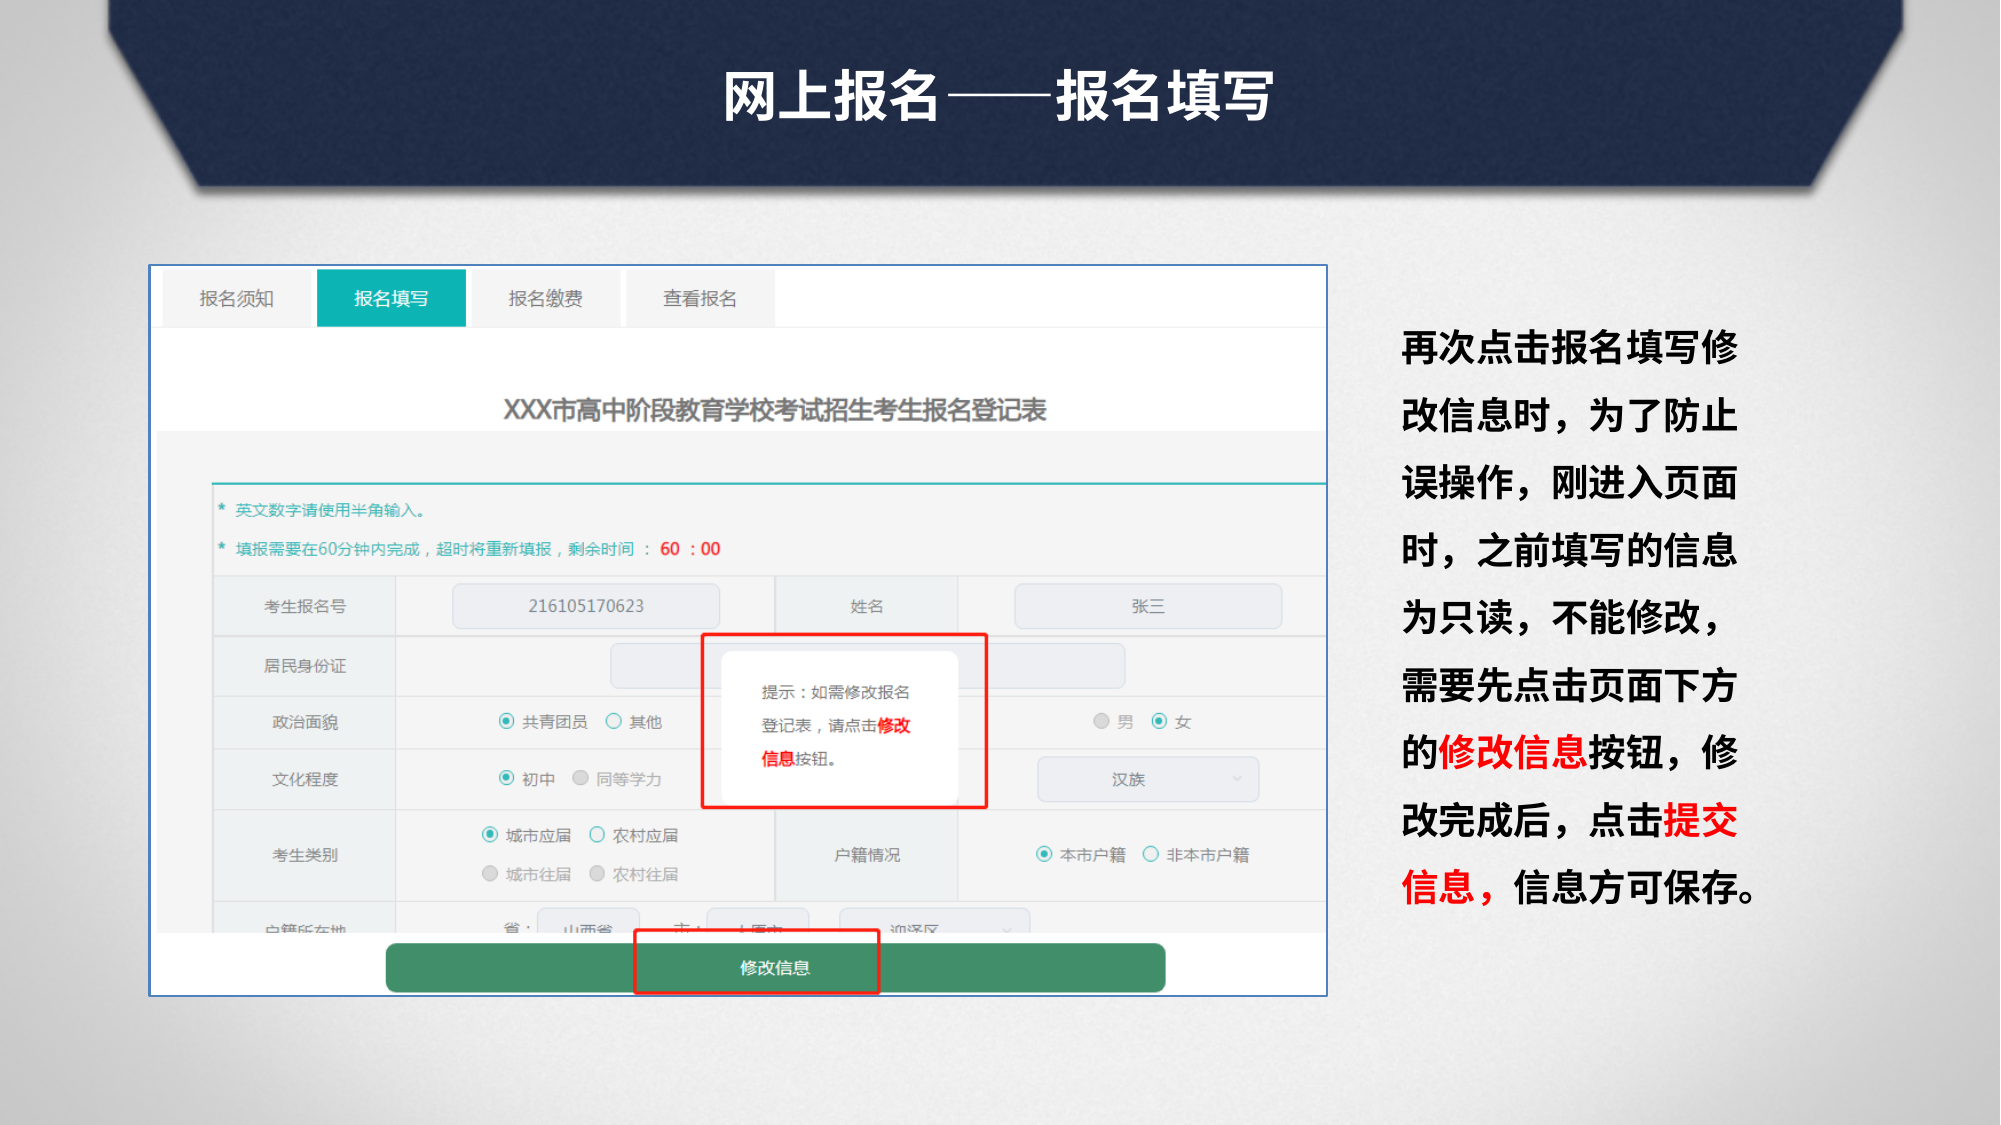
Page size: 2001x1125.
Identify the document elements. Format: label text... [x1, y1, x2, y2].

picture [0, 0, 2000, 1125]
list 网上报名——报名填写 [150, 69, 1850, 708]
text_box 再次点击报名填写修改信息时，为了防止误操作，刚进入页面时，之前填写的信息为只读，不能修改，需要先点击页面下方的修改信息按钮，修改完成后，点击提交信息，信息方可保存。 [1386, 294, 1760, 917]
